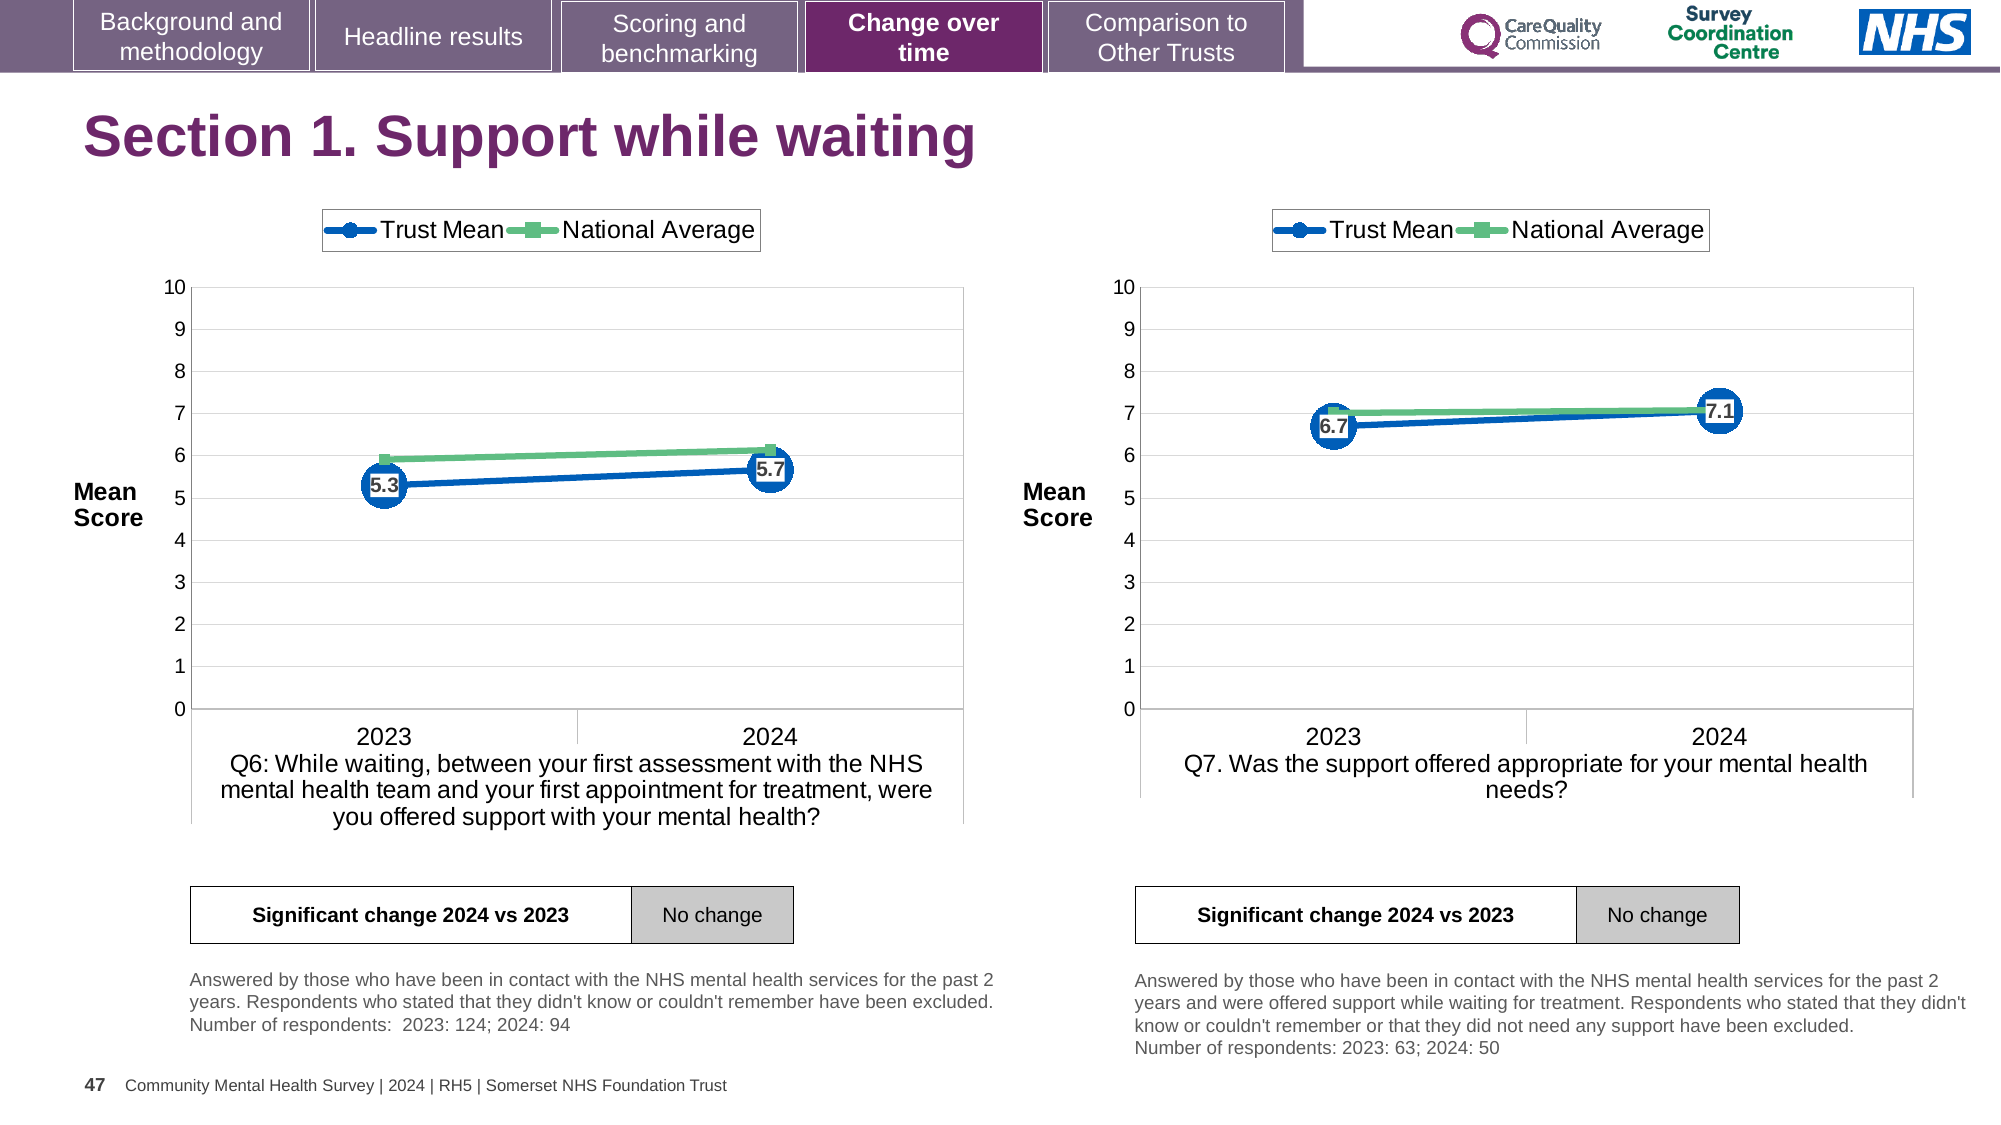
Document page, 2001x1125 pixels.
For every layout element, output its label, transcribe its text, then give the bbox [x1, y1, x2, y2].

text_box 47 [84, 1065, 122, 1125]
table_header No change [1577, 887, 1739, 943]
chart [68, 207, 966, 858]
picture [1460, 13, 1602, 59]
table_header Significant change 2024 vs 2023 [191, 887, 631, 943]
text_box Answered by those who have been in contact with the NHS mental health services for the past 2 years. Respondents who stated that they didn't know or couldn't remember have been excluded. Number of respondents: 2023: 124; 2024: 94 [174, 959, 1039, 1043]
table_header Significant change 2024 vs 2023 [1136, 887, 1576, 943]
picture [1666, 3, 1794, 61]
chart [1018, 207, 1916, 858]
text_box Answered by those who have been in contact with the NHS mental health services for the past 2 years and were offered support while waiting for treatment. Respondents who stated that they didn't know or couldn't remember or that they did not need any support have been excluded. Number of respondents: 2023: 63; 2024: 50 [1119, 960, 1984, 1089]
title Section 1. Support while waiting [68, 83, 1942, 191]
picture [1859, 9, 1971, 55]
table_header No change [632, 887, 793, 943]
